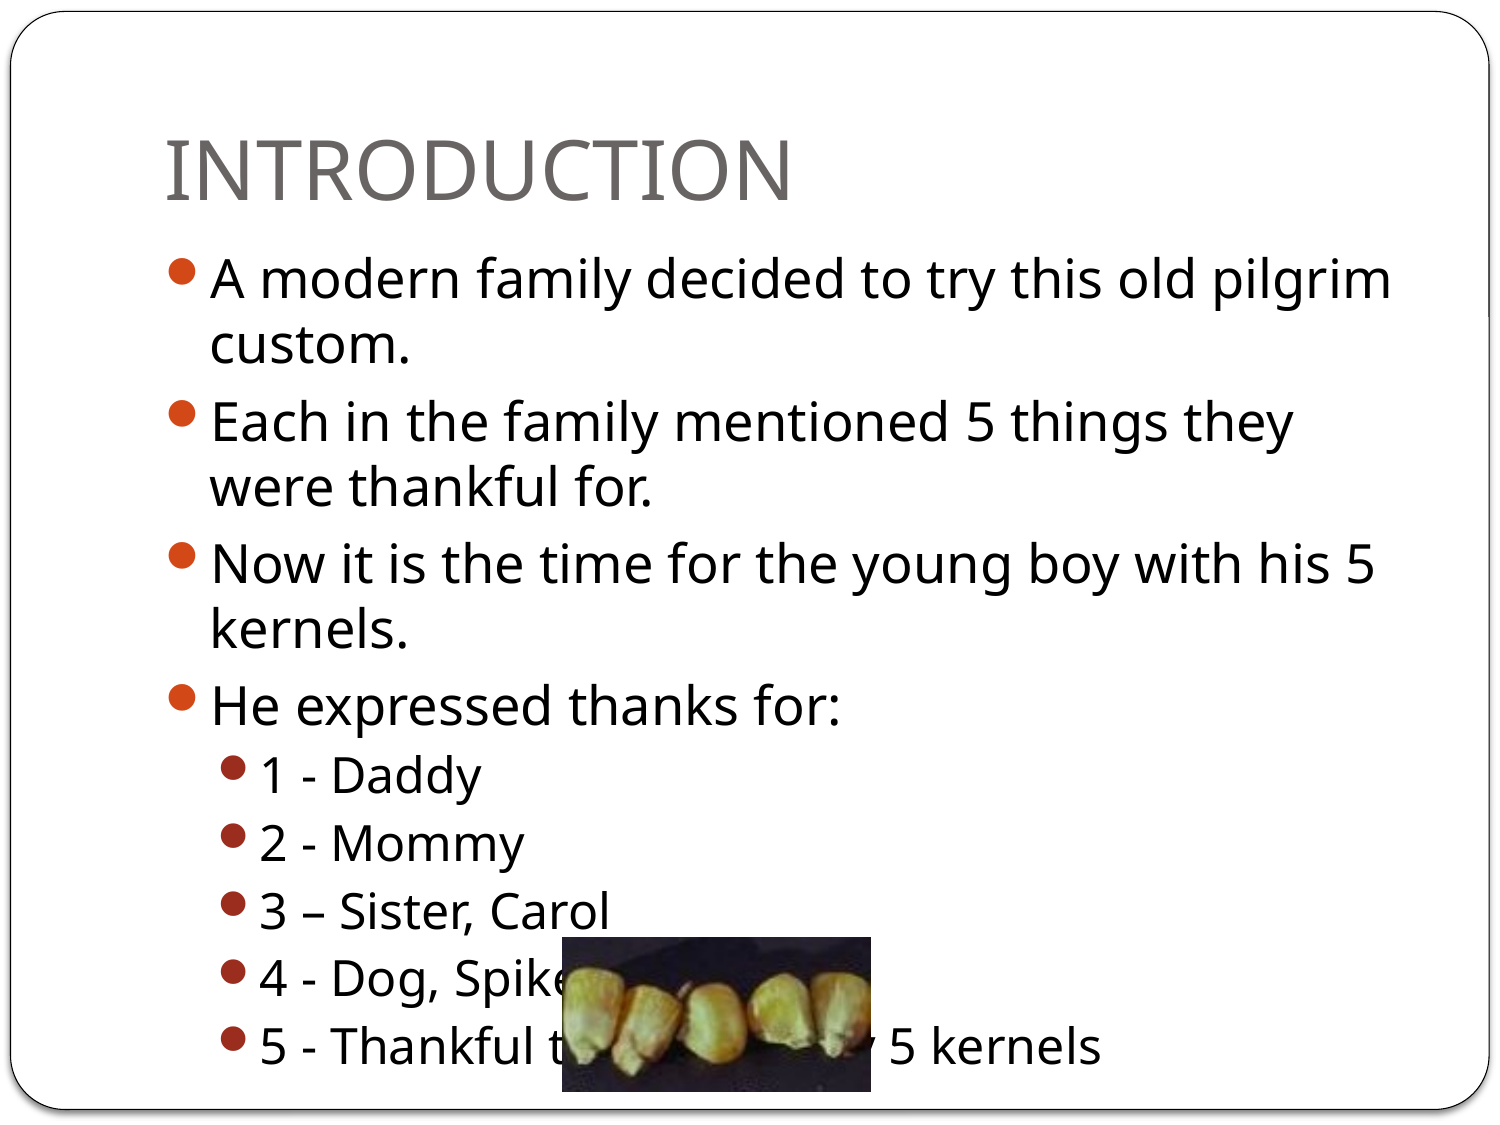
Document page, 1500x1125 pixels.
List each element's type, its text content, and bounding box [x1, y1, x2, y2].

title INTRODUCTION [150, 45, 1425, 233]
picture [562, 937, 872, 1092]
list A modern family decided to try this old pilgrim custom. Each in the family mentioned 5 things they were thankful for. Now it is the time for the young boy with his 5 kernels. He expressed thanks for: 1 - Daddy 2 - Mommy 3 – Sister, Carol 4 - Dog, Spike 5 - Thankful there are only 5 kernels [150, 237, 1425, 988]
